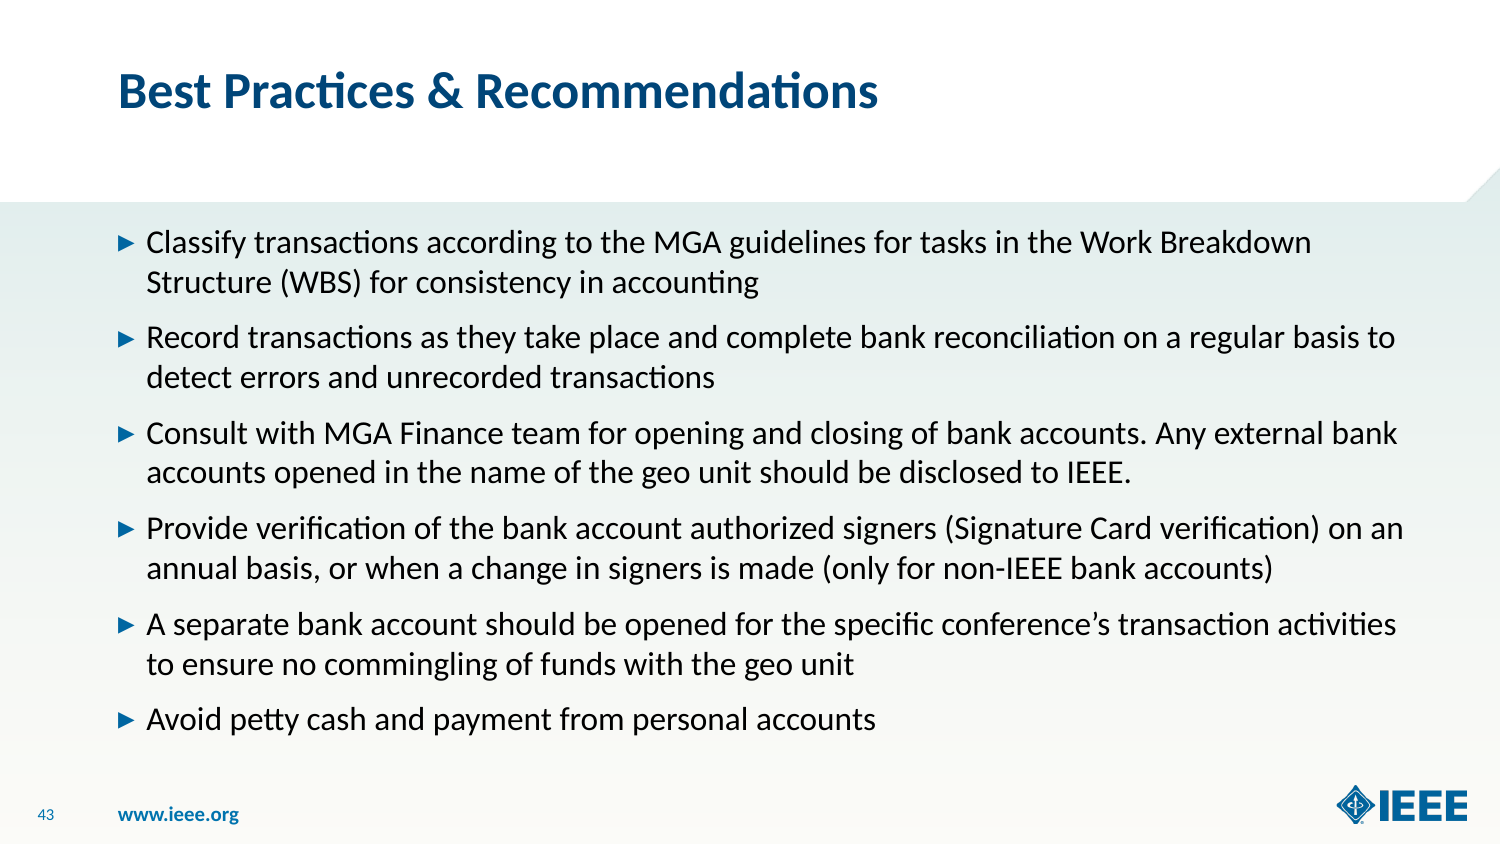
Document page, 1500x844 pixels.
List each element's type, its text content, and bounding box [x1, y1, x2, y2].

title Best Practices & Recommendations [103, 27, 1397, 127]
list Classify transactions according to the MGA guidelines for tasks in the Work Breakdown Structure (WBS) for consistency in accounting Record transactions as they take place and complete bank reconciliation on a regular basis to detect errors and unrecorded transactions Consult with MGA Finance team for opening and closing of bank accounts. Any external bank accounts opened in the name of the geo unit should be disclosed to IEEE. Provide verification of the bank account authorized signers (Signature Card verification) on an annual basis, or when a change in signers is made (only for non-IEEE bank accounts) A separate bank account should be opened for the specific conference’s transaction activities to ensure no commingling of funds with the geo unit Avoid petty cash and payment from personal accounts [103, 212, 1437, 736]
